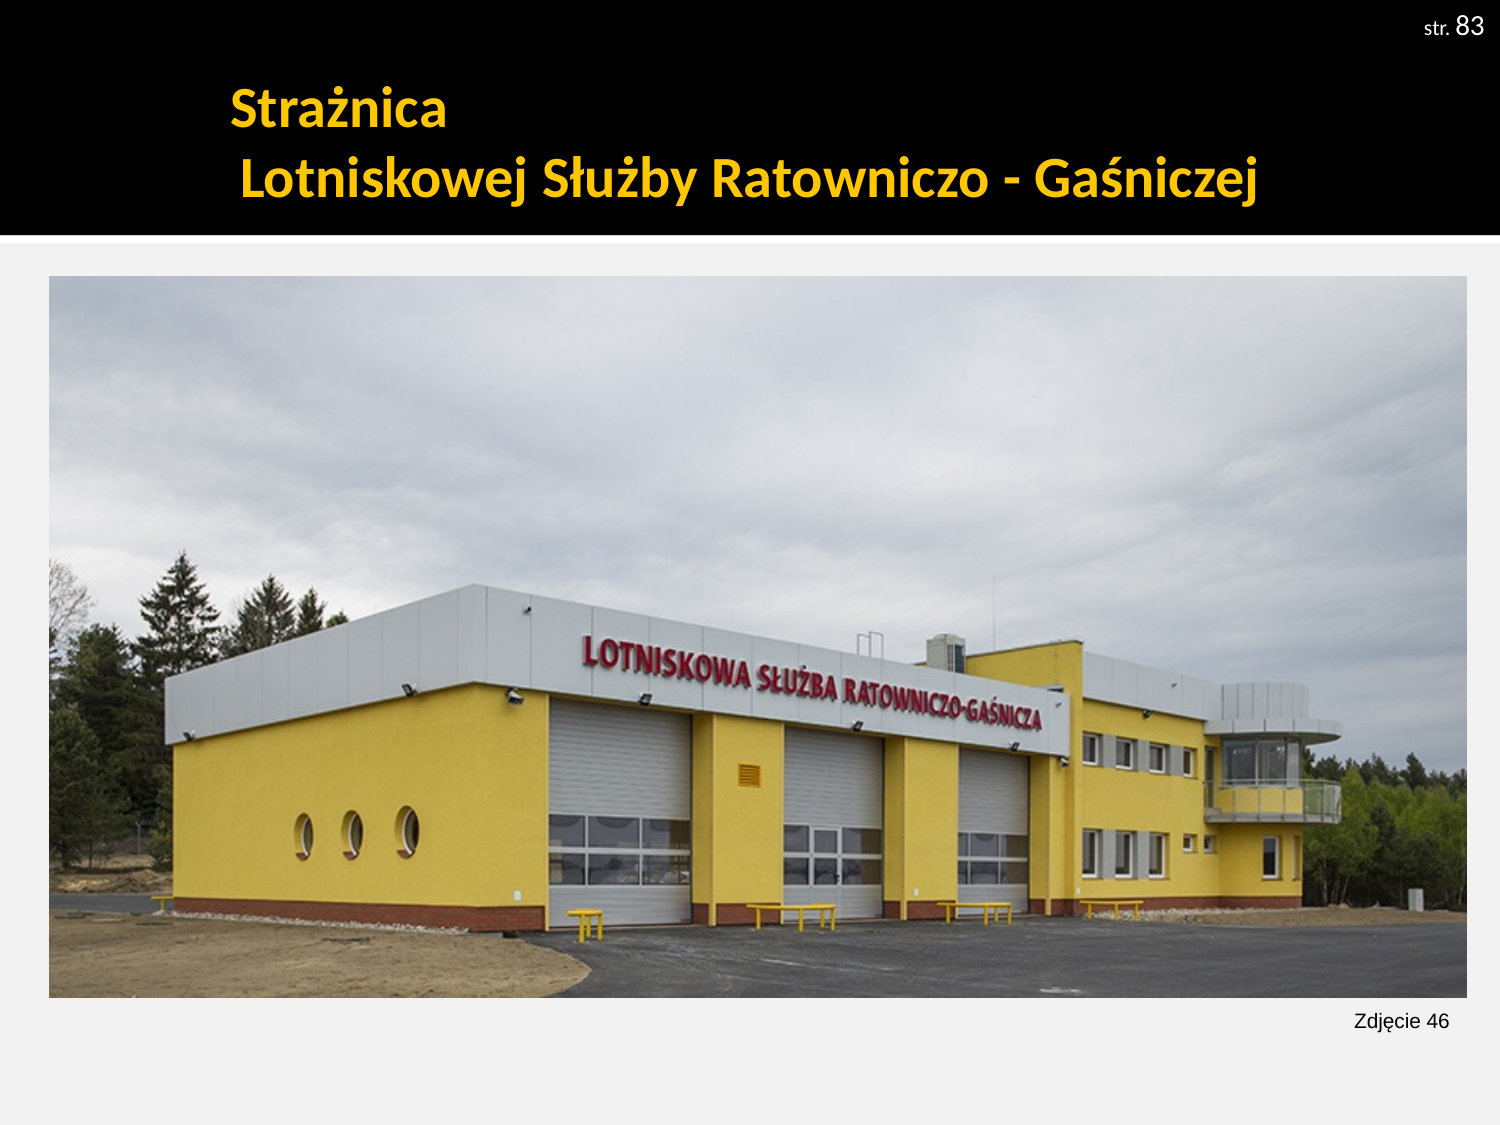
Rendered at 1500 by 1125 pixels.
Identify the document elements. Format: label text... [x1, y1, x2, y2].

title Strażnica Lotniskowej Służby Ratowniczo - Gaśniczej [75, 45, 1425, 233]
text_box Zdjęcie 46 [1320, 1007, 1465, 1040]
picture [49, 275, 1468, 998]
slide_number str. 83 [1404, 0, 1500, 41]
